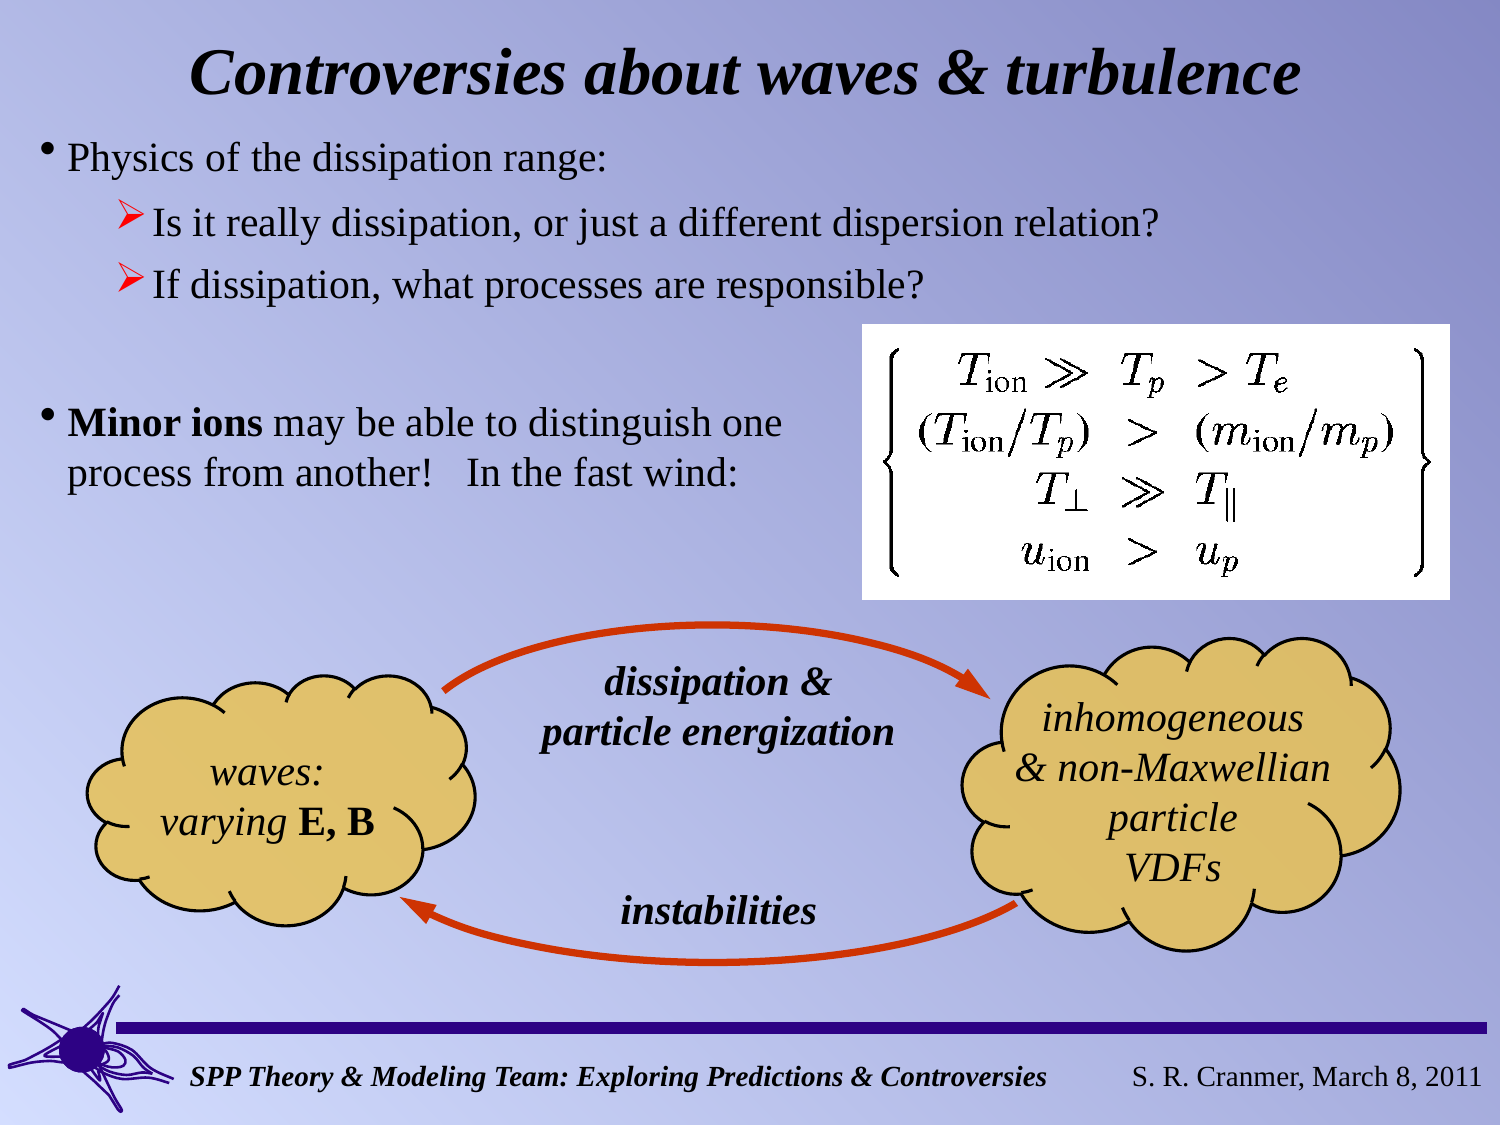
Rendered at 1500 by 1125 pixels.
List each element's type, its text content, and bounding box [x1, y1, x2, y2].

text_box Minor ions may be able to distinguish one process from another! In the fast wind: [24, 387, 800, 503]
text_box Physics of the dissipation range: [24, 121, 988, 187]
title Controversies about waves & turbulence [18, 10, 1475, 125]
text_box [87, 624, 1401, 963]
picture [862, 324, 1451, 601]
text_box Is it really dissipation, or just a different dispersion relation? If dissipation, what processes are responsible? [99, 187, 1275, 315]
